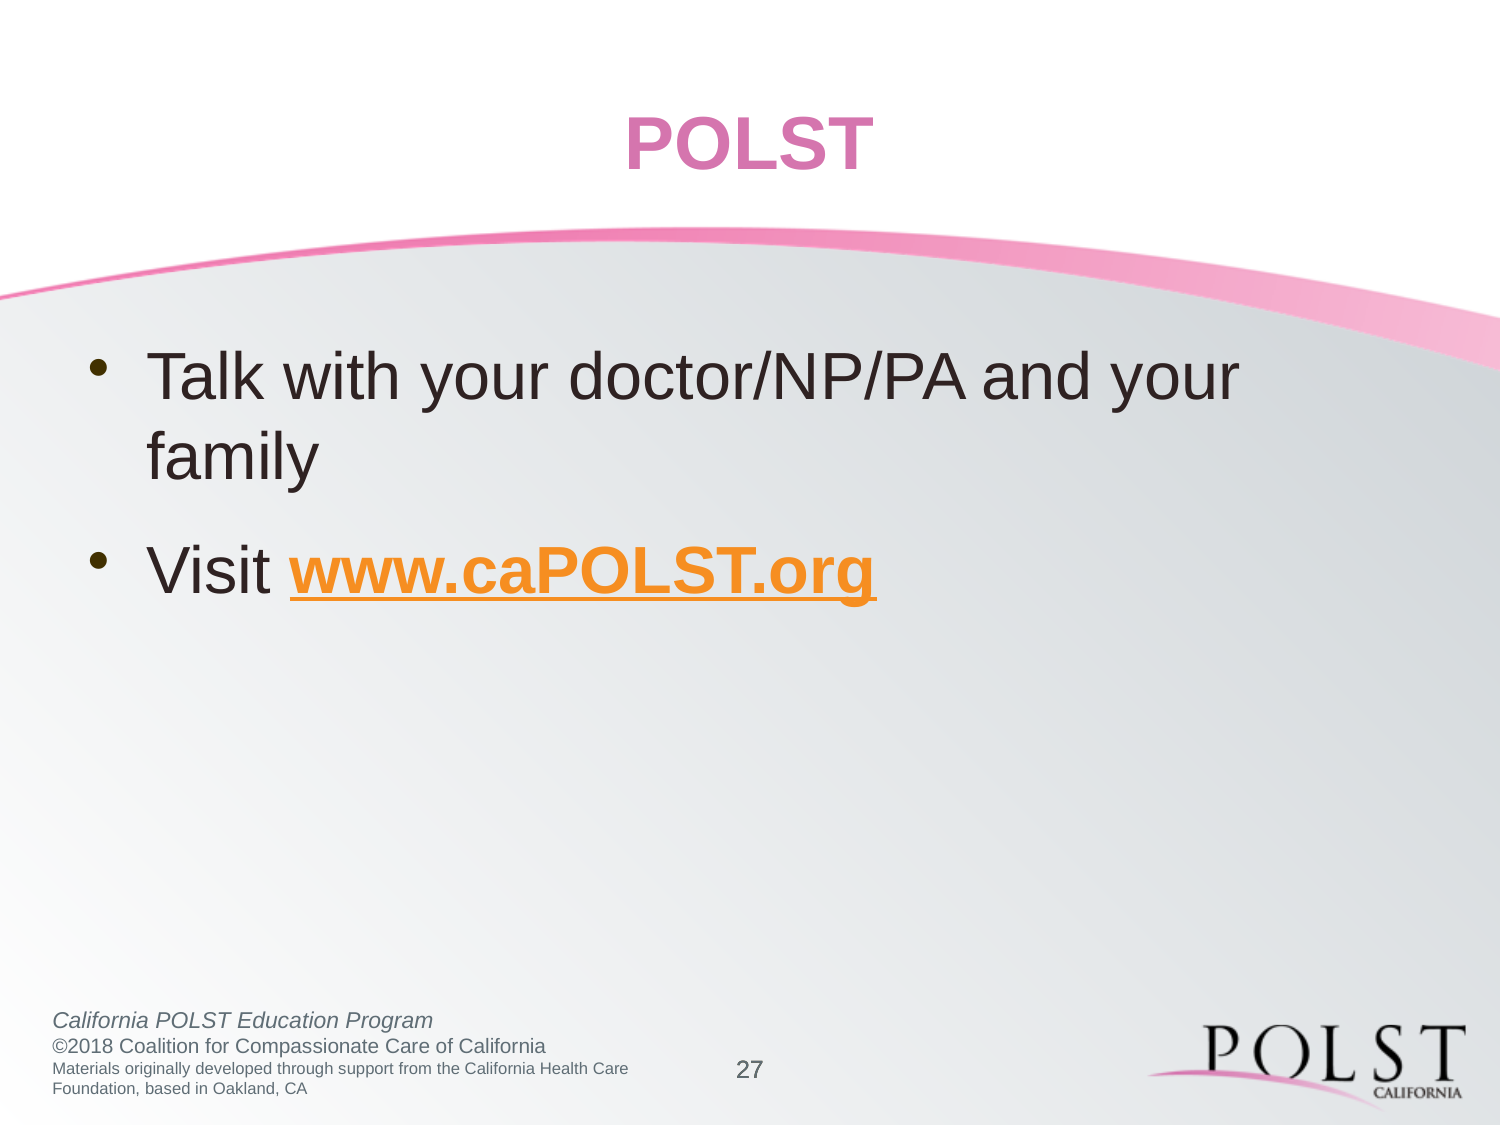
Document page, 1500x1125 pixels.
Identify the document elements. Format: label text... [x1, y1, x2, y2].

picture [0, 0, 1500, 1125]
list Talk with your doctor/NP/PA and your family Visit www.caPOLST.org [75, 325, 1425, 1006]
title POLST [75, 45, 1425, 233]
